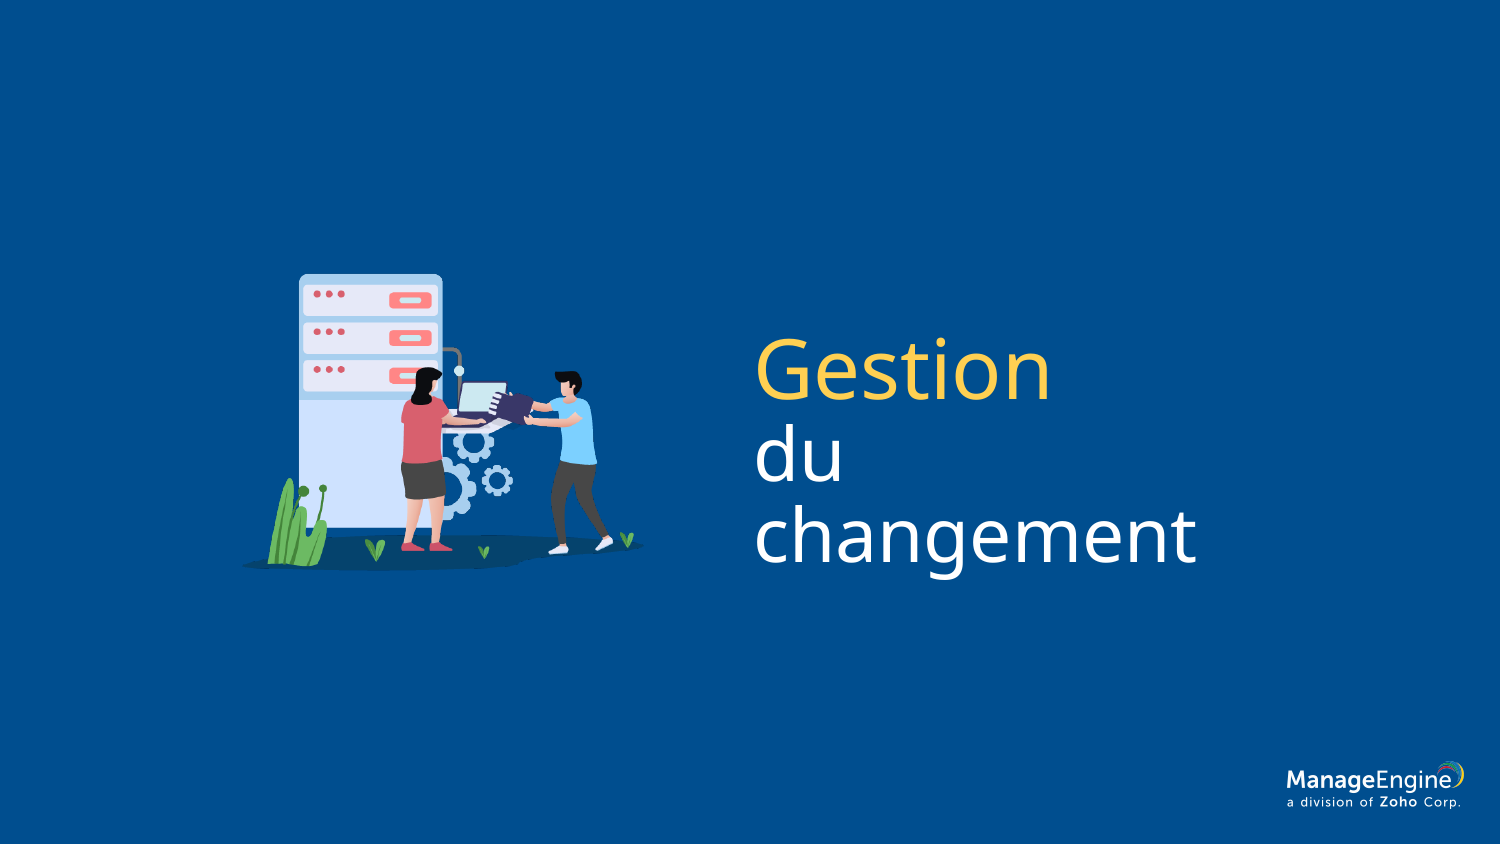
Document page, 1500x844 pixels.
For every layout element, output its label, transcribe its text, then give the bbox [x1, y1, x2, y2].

text_box Gestion du changement [737, 319, 1313, 587]
picture [1287, 761, 1464, 809]
picture [237, 173, 663, 599]
